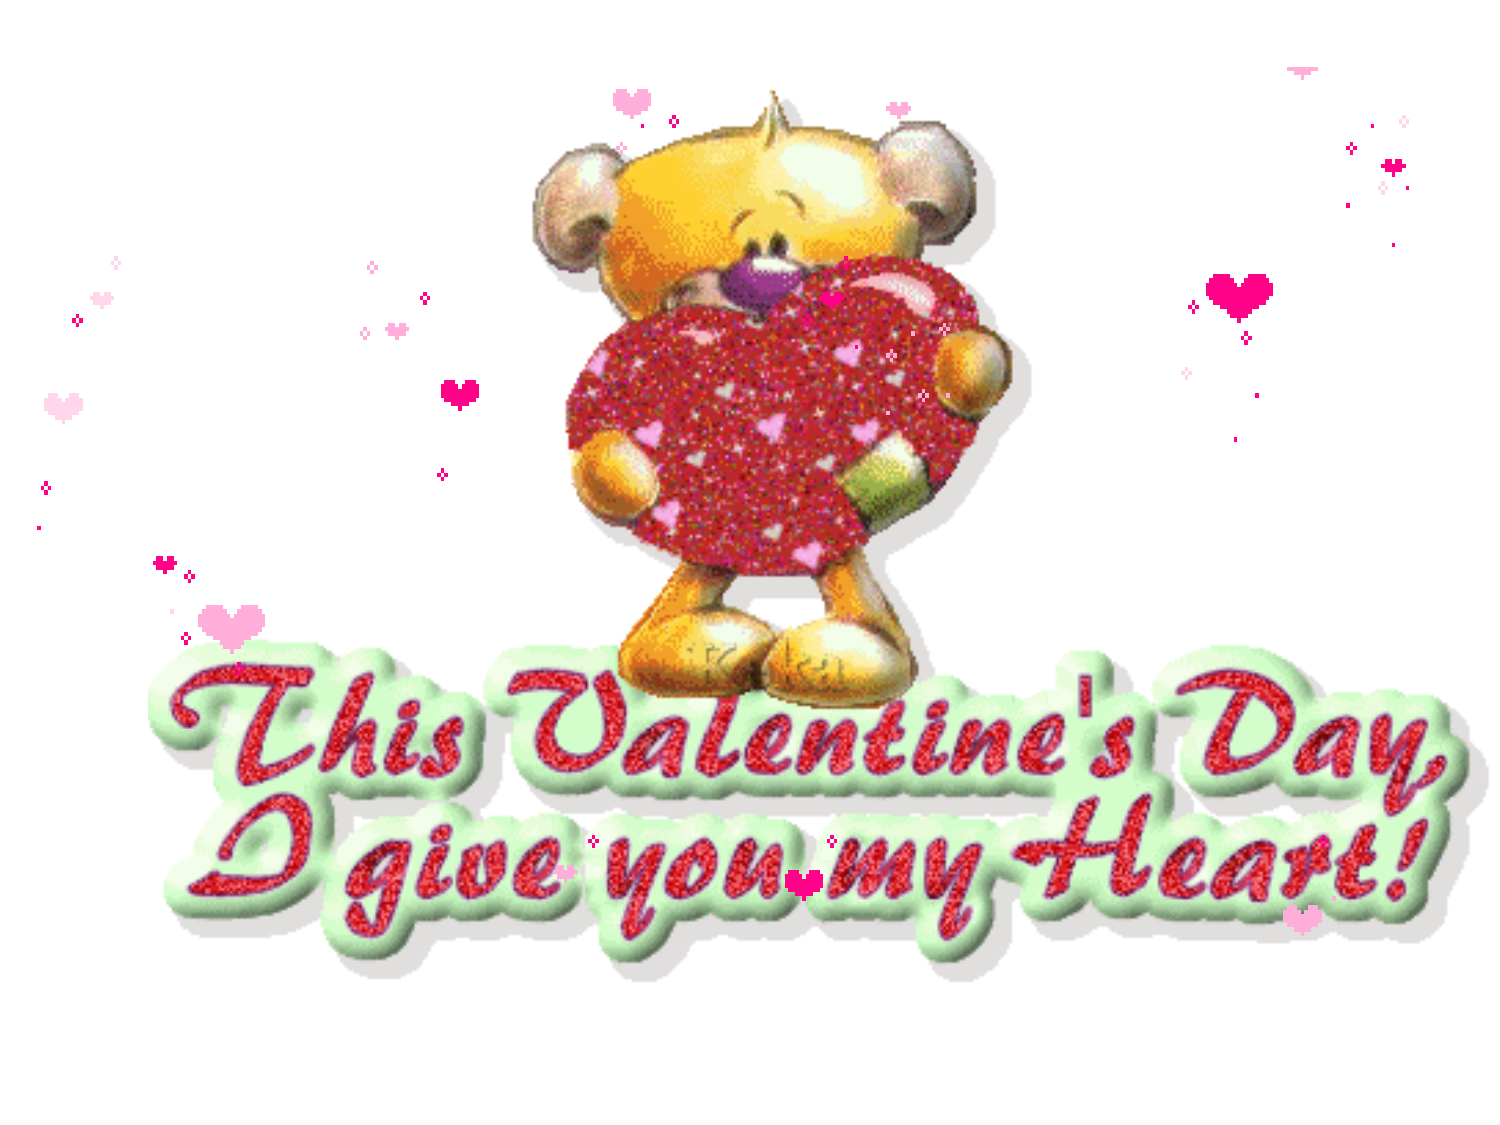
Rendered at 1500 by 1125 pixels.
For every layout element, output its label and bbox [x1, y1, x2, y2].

picture [27, 66, 1496, 991]
